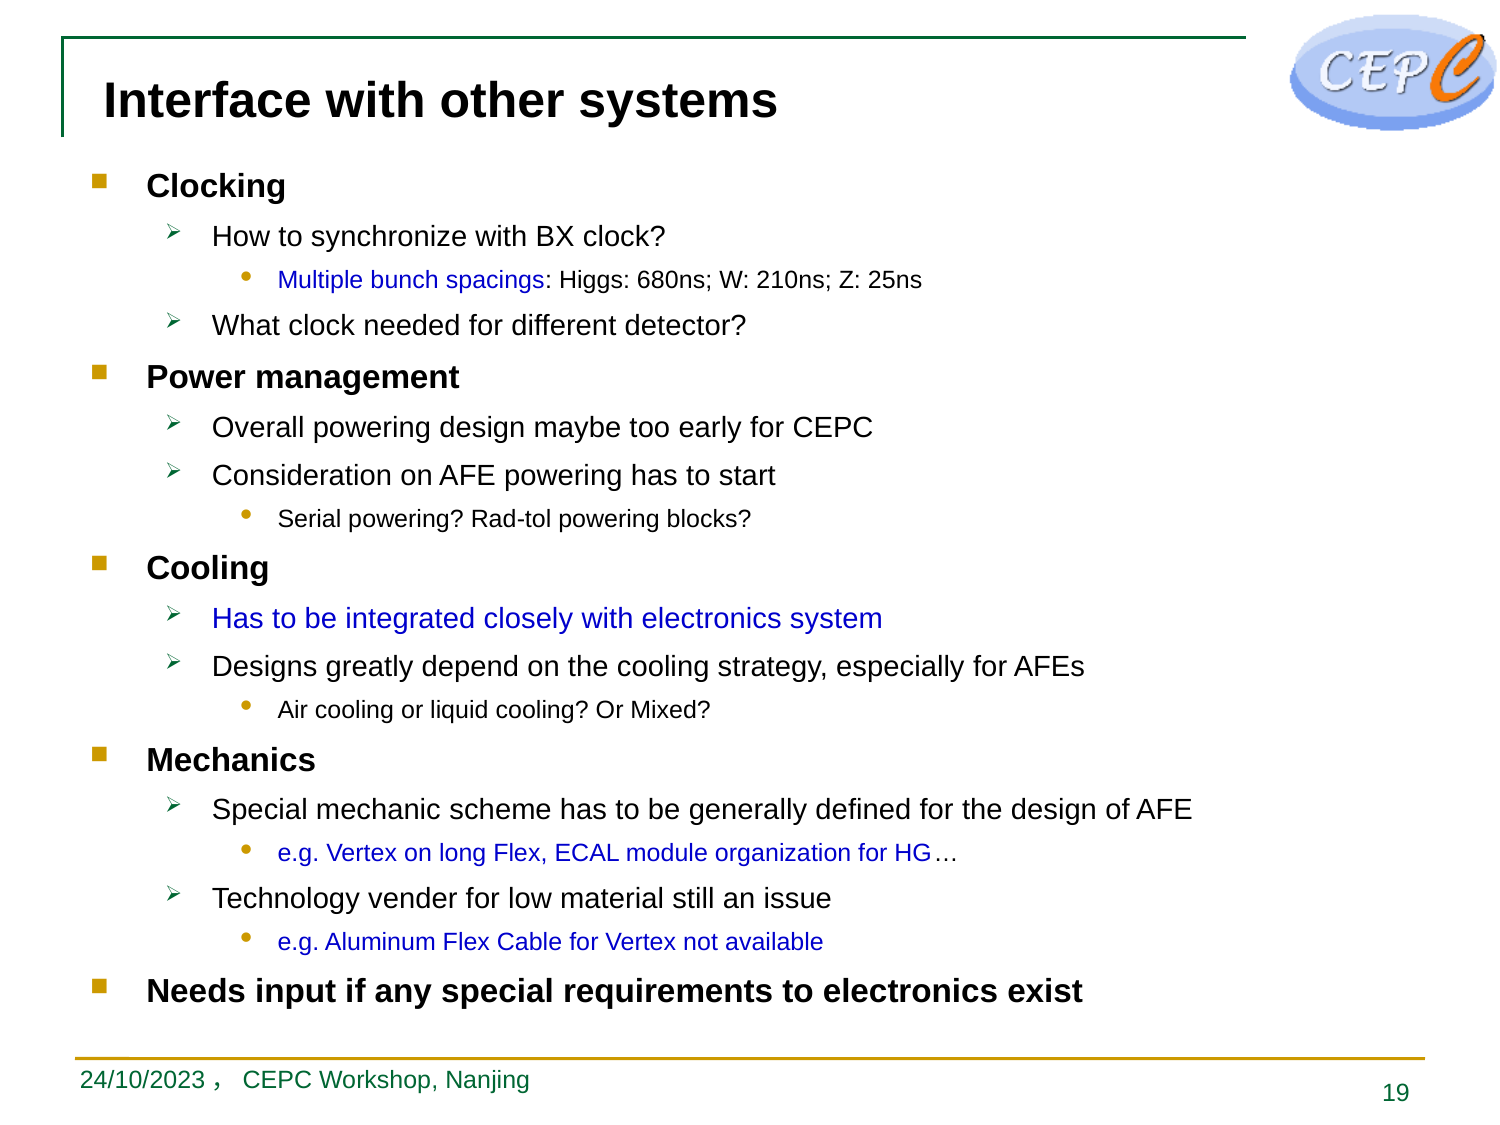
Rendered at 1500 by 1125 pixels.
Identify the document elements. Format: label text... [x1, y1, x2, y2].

list Clocking How to synchronize with BX clock? Multiple bunch spacings: Higgs: 680ns; W: 210ns; Z: 25ns What clock needed for different detector? Power management Overall powering design maybe too early for CEPC Consideration on AFE powering has to start Serial powering? Rad-tol powering blocks? Cooling Has to be integrated closely with electronics system Designs greatly depend on the cooling strategy, especially for AFEs Air cooling or liquid cooling? Or Mixed? Mechanics Special mechanic scheme has to be generally defined for the design of AFE e.g. Vertex on long Flex, ECAL module organization for HG… Technology vender for low material still an issue e.g. Aluminum Flex Cable for Vertex not available Needs input if any special requirements to electronics exist [74, 148, 1426, 1048]
slide_number 19 [1269, 1066, 1426, 1115]
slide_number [64, 1058, 703, 1102]
title Interface with other systems [88, 59, 1383, 138]
